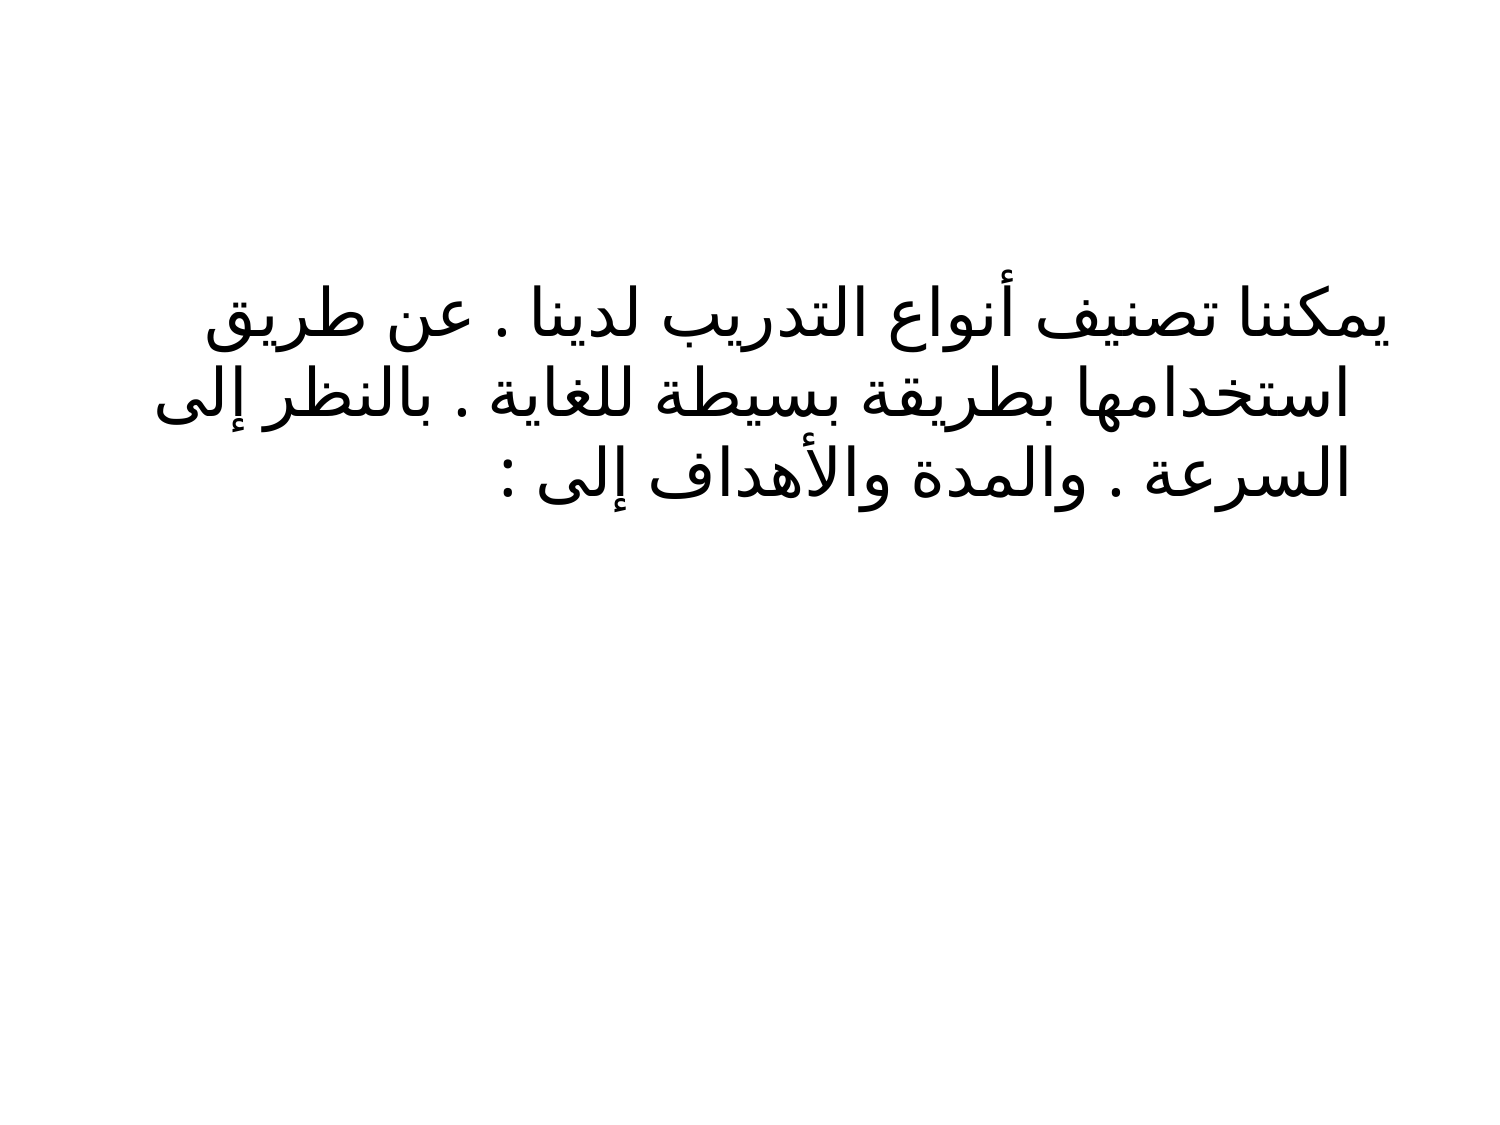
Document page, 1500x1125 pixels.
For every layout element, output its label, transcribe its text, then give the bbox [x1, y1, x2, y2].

list يمكننا تصنيف أنواع التدريب لدينا . عن طريق استخدامها بطريقة بسيطة للغاية . بالنظر إلى السرعة . والمدة والأهداف إلى : [75, 262, 1425, 1005]
